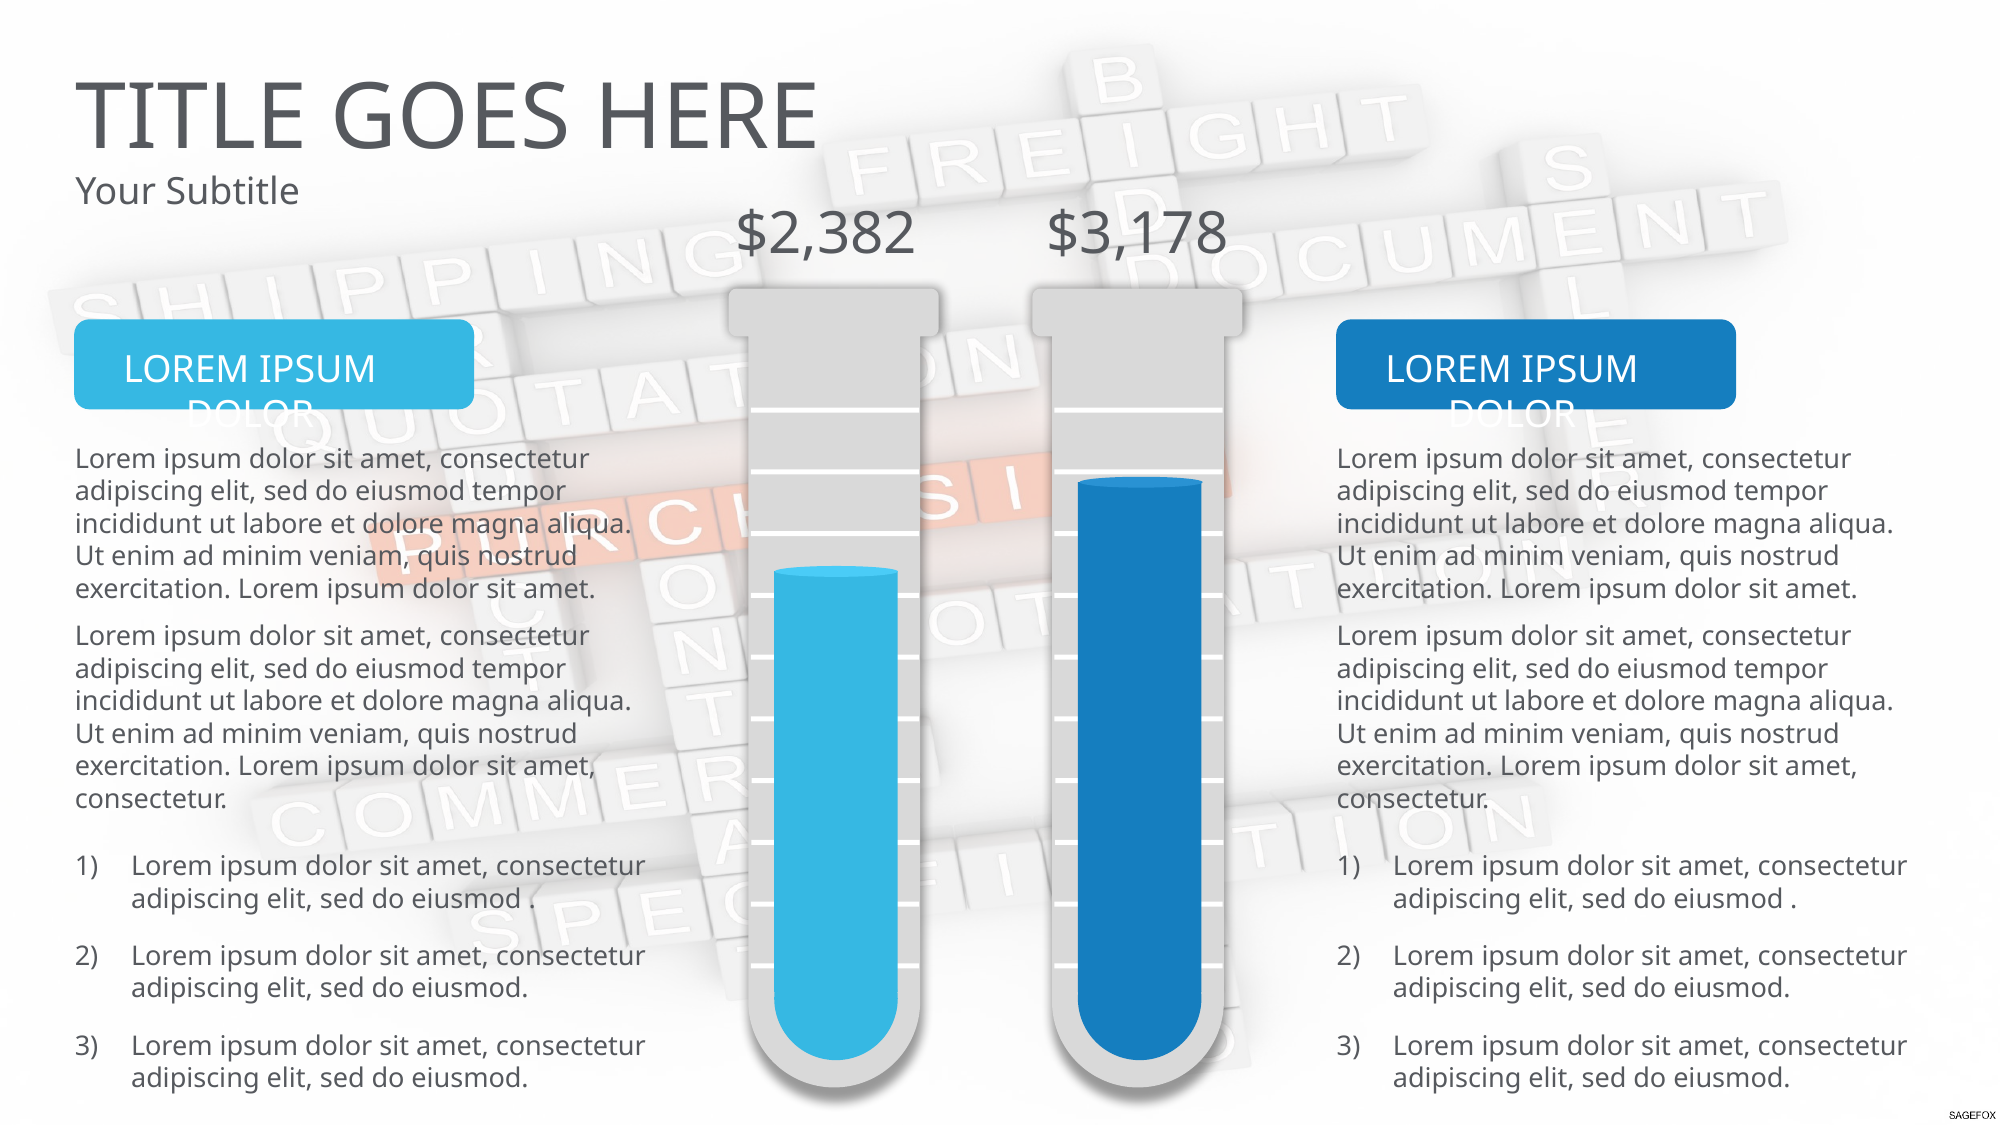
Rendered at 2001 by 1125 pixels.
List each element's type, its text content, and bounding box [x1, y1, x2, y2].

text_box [1032, 288, 1243, 1088]
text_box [74, 319, 475, 410]
text_box Lorem ipsum dolor sit amet, consectetur adipiscing elit, sed do eiusmod tempor incididunt ut labore et dolore magna aliqua. Ut enim ad minim veniam, quis nostrud exercitation. Lorem ipsum dolor sit amet. Lorem ipsum dolor sit amet, consectetur adipiscing elit, sed do eiusmod tempor incididunt ut labore et dolore magna aliqua. Ut enim ad minim veniam, quis nostrud exercitation. Lorem ipsum dolor sit amet, consectetur. Lorem ipsum dolor sit amet, consectetur adipiscing elit, sed do eiusmod . Lorem ipsum dolor sit amet, consectetur adipiscing elit, sed do eiusmod. Lorem ipsum dolor sit amet, consectetur adipiscing elit, sed do eiusmod. [59, 433, 679, 1101]
text_box TITLE GOES HERE Your Subtitle [60, 49, 1036, 220]
text_box $2,382 [713, 220, 939, 266]
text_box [774, 566, 898, 993]
text_box $3,178 [1024, 195, 1250, 266]
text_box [728, 288, 939, 1088]
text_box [1336, 319, 1737, 410]
text_box Lorem ipsum dolor sit amet, consectetur adipiscing elit, sed do eiusmod tempor incididunt ut labore et dolore magna aliqua. Ut enim ad minim veniam, quis nostrud exercitation. Lorem ipsum dolor sit amet. Lorem ipsum dolor sit amet, consectetur adipiscing elit, sed do eiusmod tempor incididunt ut labore et dolore magna aliqua. Ut enim ad minim veniam, quis nostrud exercitation. Lorem ipsum dolor sit amet, consectetur. Lorem ipsum dolor sit amet, consectetur adipiscing elit, sed do eiusmod . Lorem ipsum dolor sit amet, consectetur adipiscing elit, sed do eiusmod. Lorem ipsum dolor sit amet, consectetur adipiscing elit, sed do eiusmod. [1321, 433, 1941, 1101]
picture [1925, 0, 2001, 1125]
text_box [1077, 476, 1203, 993]
